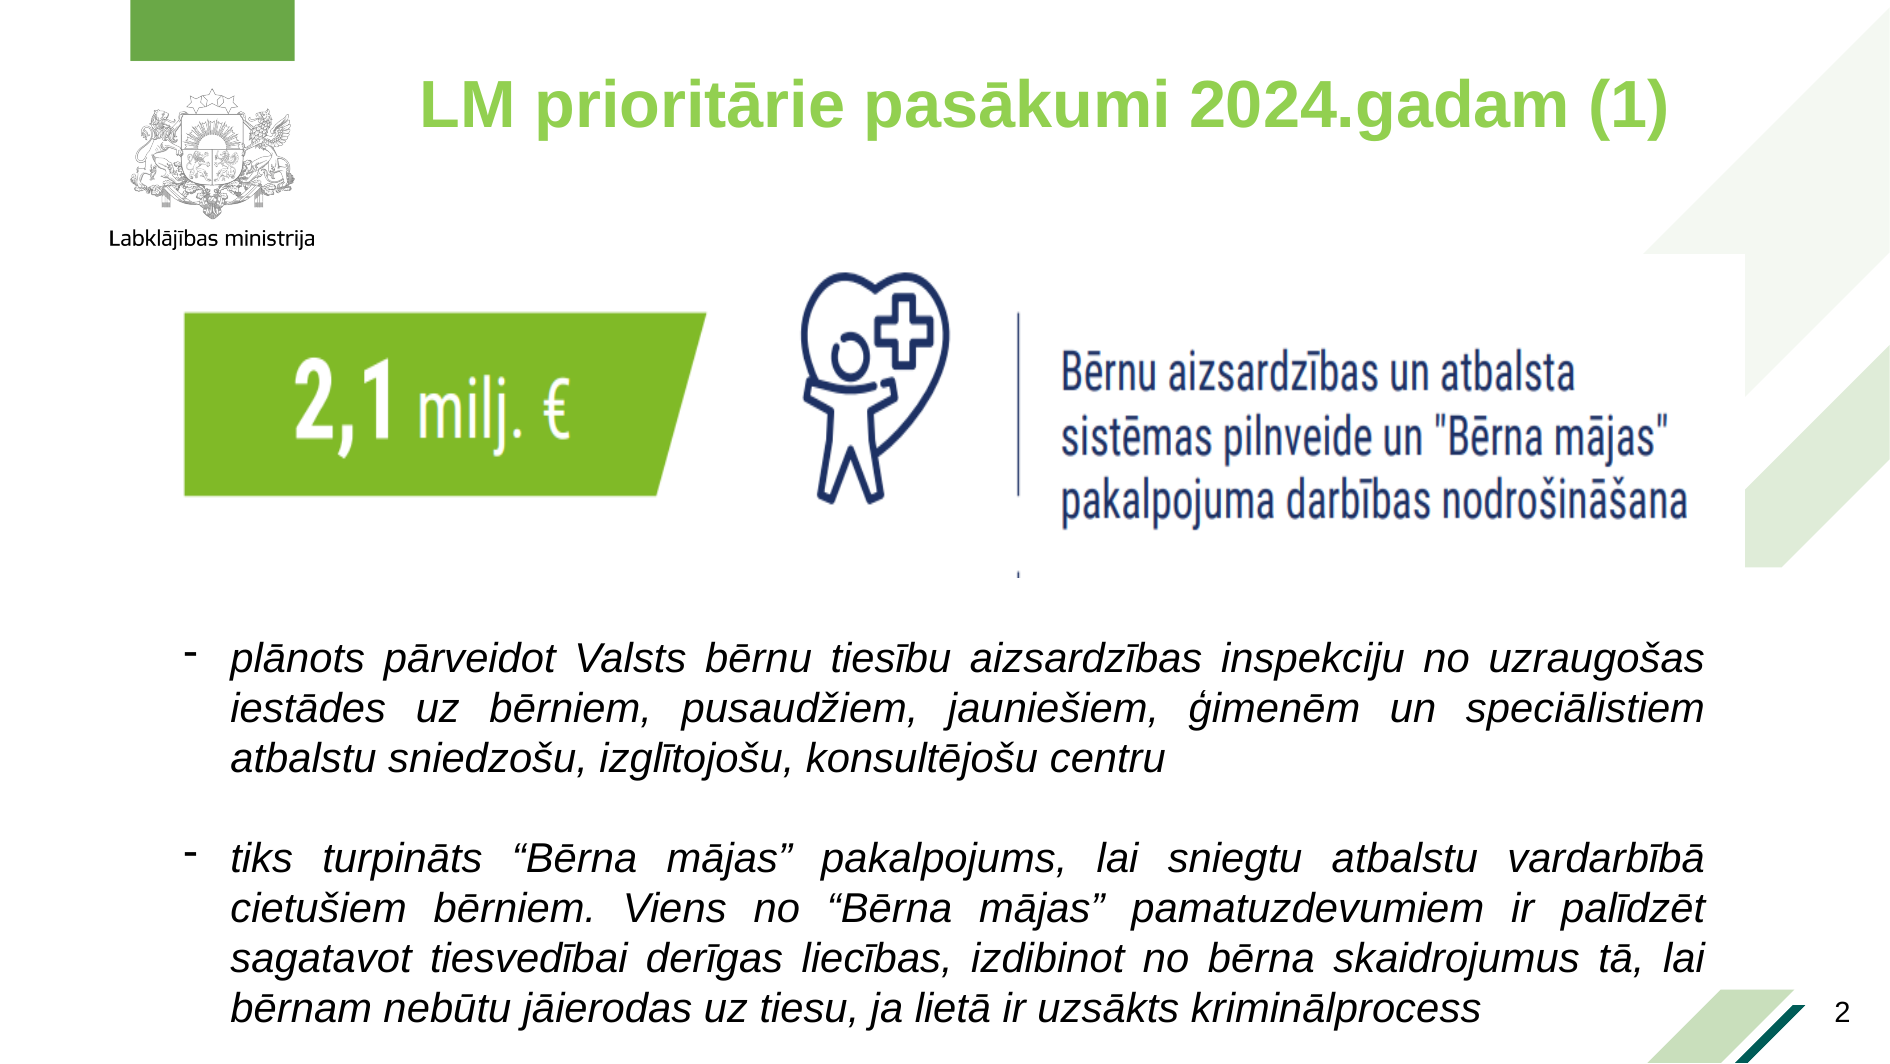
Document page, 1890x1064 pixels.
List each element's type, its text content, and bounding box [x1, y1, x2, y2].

picture [110, 0, 314, 250]
slide_number 2 [1828, 992, 1863, 1029]
picture [144, 253, 1745, 578]
text_box plānots pārveidot Valsts bērnu tiesību aizsardzības inspekciju no uzraugošas iestādes uz bērniem, pusaudžiem, jauniešiem, ģimenēm un speciālistiem atbalstu sniedzošu, izglītojošu, konsultējošu centru tiks turpināts “Bērna mājas” pakalpojums, lai sniegtu atbalstu vardarbībā cietušiem bērniem. Viens no “Bērna mājas” pamatuzdevumiem ir palīdzēt sagatavot tiesvedībai derīgas liecības, izdibinot no bērna skaidrojumus tā, lai bērnam nebūtu jāierodas uz tiesu, ja lietā ir uzsākts kriminālprocess [183, 629, 1706, 1032]
title LM prioritārie pasākumi 2024.gadam (1) [419, 51, 1430, 239]
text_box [1647, 989, 1806, 1064]
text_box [1435, 7, 1890, 568]
